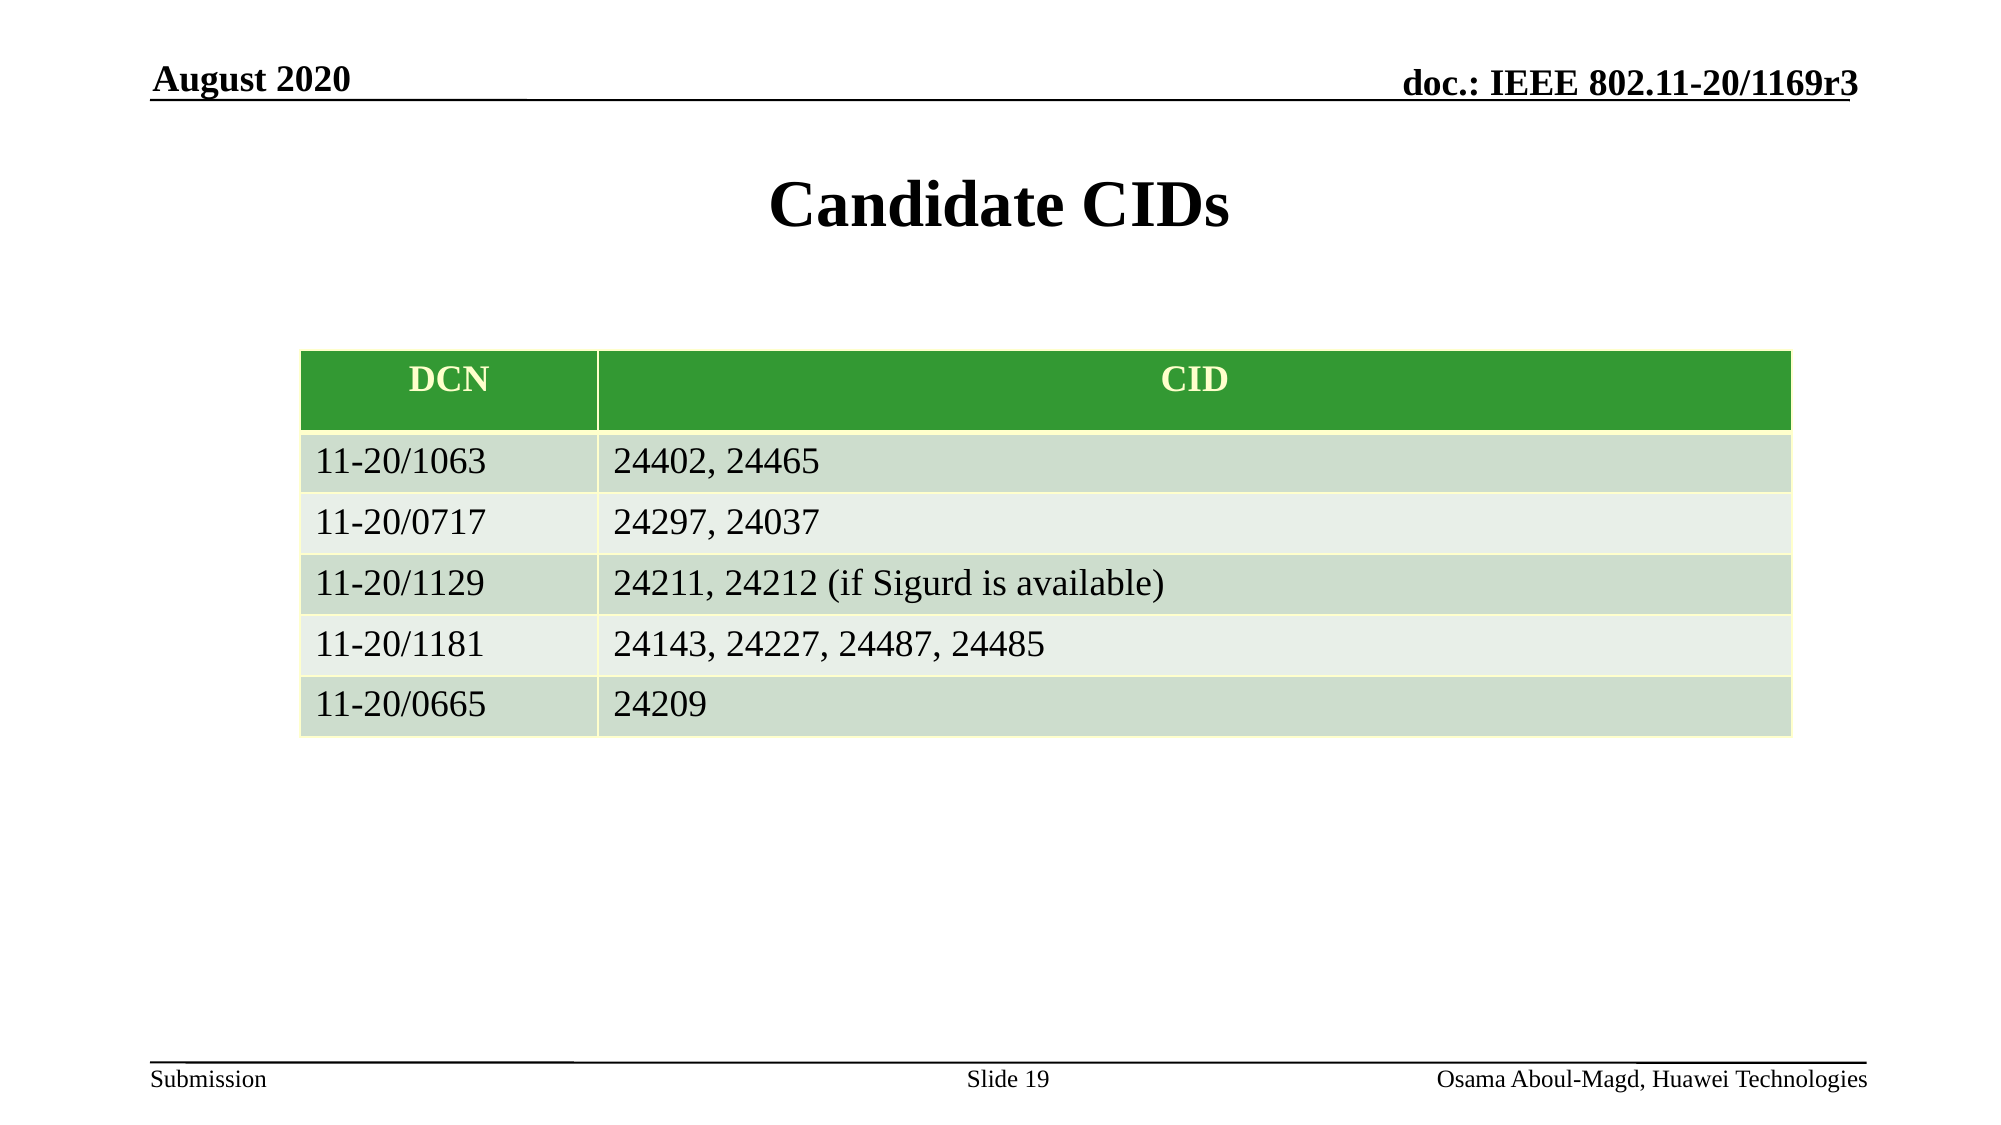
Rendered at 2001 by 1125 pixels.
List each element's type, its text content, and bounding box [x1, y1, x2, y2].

table_cell 24209 [599, 677, 1791, 736]
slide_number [152, 54, 563, 100]
table_cell 24297, 24037 [599, 494, 1791, 553]
table_header CID [599, 351, 1791, 430]
table_cell 24143, 24227, 24487, 24485 [599, 616, 1791, 675]
table_cell 11-20/0717 [301, 494, 597, 553]
table_cell 11-20/1129 [301, 555, 597, 614]
footer Osama Aboul-Magd, Huawei Technologies [1171, 1061, 1869, 1093]
table_cell 24211, 24212 (if Sigurd is available) [599, 555, 1791, 614]
table_cell 24402, 24465 [599, 435, 1791, 492]
table_cell 11-20/1063 [301, 435, 597, 492]
table_cell 11-20/0665 [301, 677, 597, 736]
table_cell 11-20/1181 [301, 616, 597, 675]
slide_number Slide 19 [950, 1061, 1067, 1123]
table_header DCN [301, 351, 597, 430]
title Candidate CIDs [149, 112, 1850, 288]
